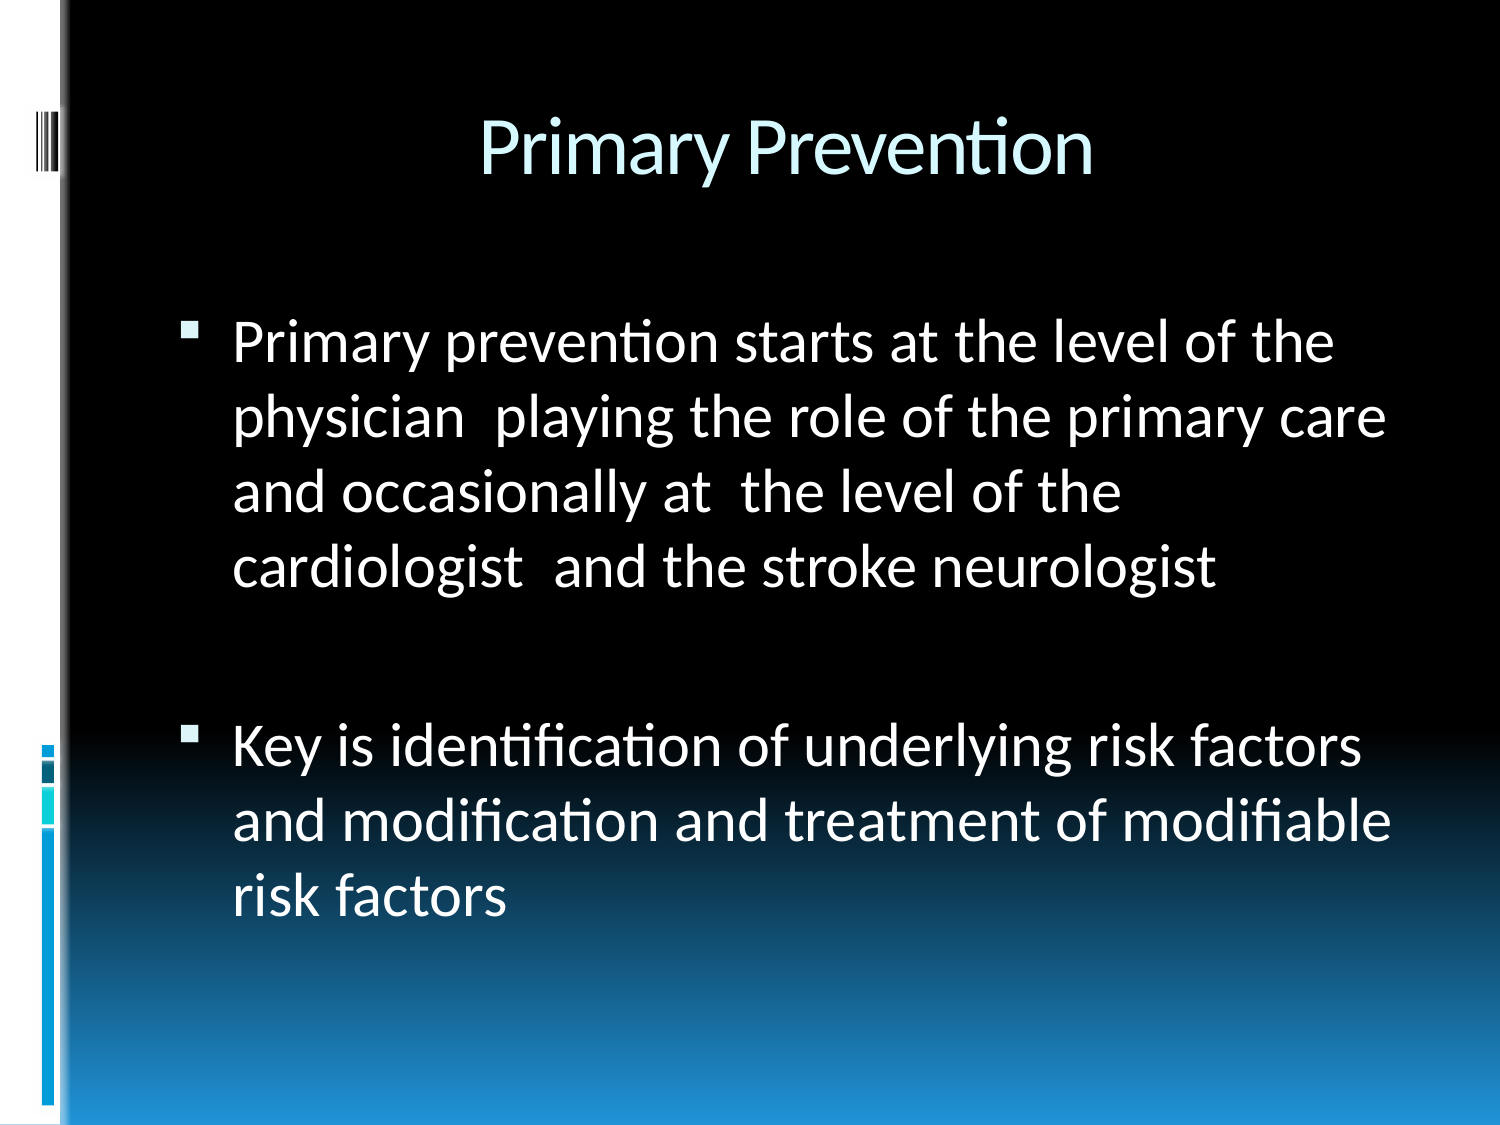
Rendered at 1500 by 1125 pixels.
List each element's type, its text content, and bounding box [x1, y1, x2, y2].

title Primary Prevention [150, 83, 1425, 234]
list Primary prevention starts at the level of the physician playing the role of the primary care and occasionally at the level of the cardiologist and the stroke neurologist Key is identification of underlying risk factors and modification and treatment of modifiable risk factors [150, 292, 1425, 1043]
